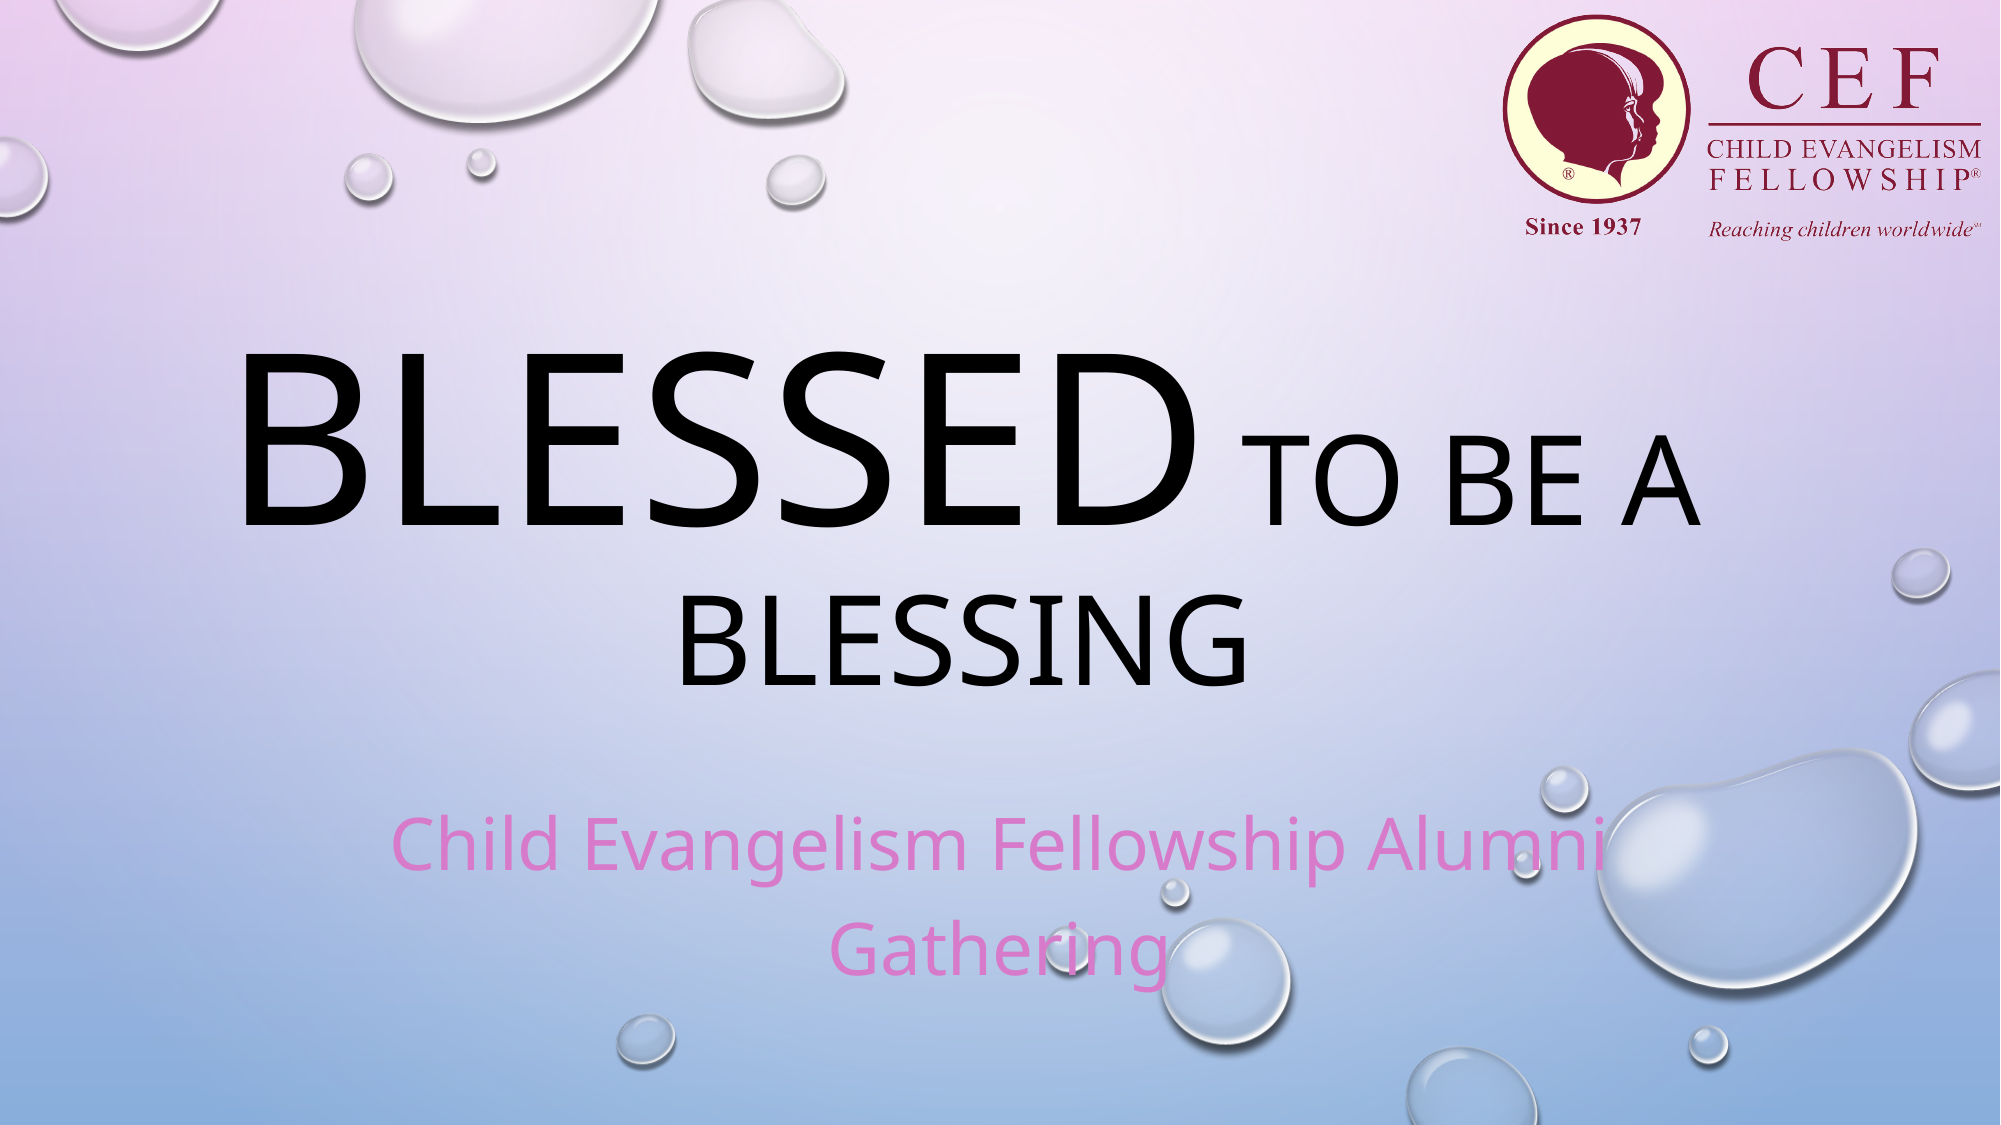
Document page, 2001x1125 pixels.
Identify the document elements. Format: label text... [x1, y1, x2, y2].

subtitle Child Evangelism Fellowship Alumni Gathering [287, 772, 1713, 998]
picture [0, 0, 2000, 1125]
title Blessed to be a blessing [29, 308, 1897, 721]
